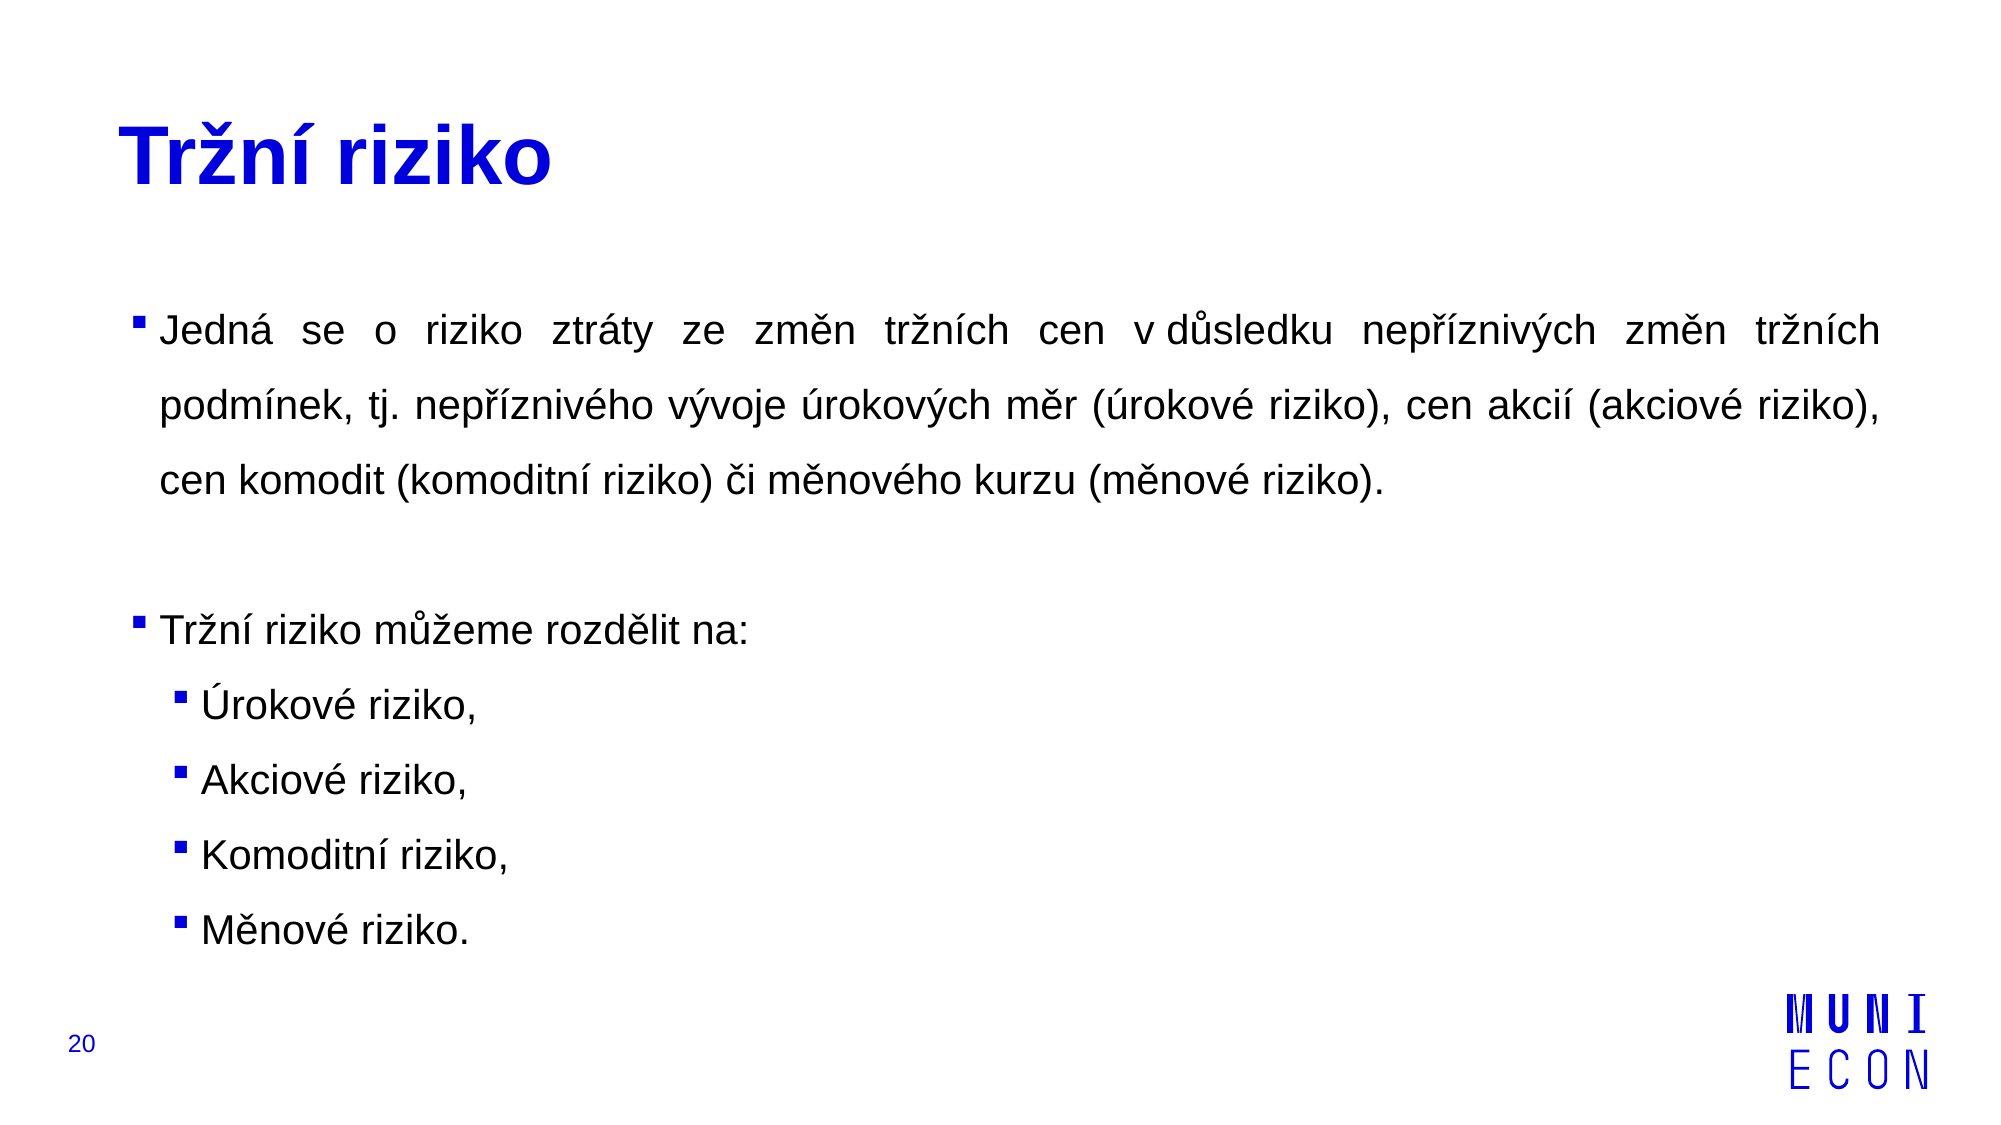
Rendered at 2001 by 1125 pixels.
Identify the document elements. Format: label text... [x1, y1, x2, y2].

title Tržní riziko [118, 118, 1883, 193]
slide_number 20 [67, 1021, 110, 1063]
list Jedná se o riziko ztráty ze změn tržních cen v důsledku nepříznivých změn tržních podmínek, tj. nepříznivého vývoje úrokových měr (úrokové riziko), cen akcií (akciové riziko), cen komodit (komoditní riziko) či měnového kurzu (měnové riziko). Tržní riziko můžeme rozdělit na: Úrokové riziko, Akciové riziko, Komoditní riziko, Měnové riziko. [118, 277, 1883, 957]
